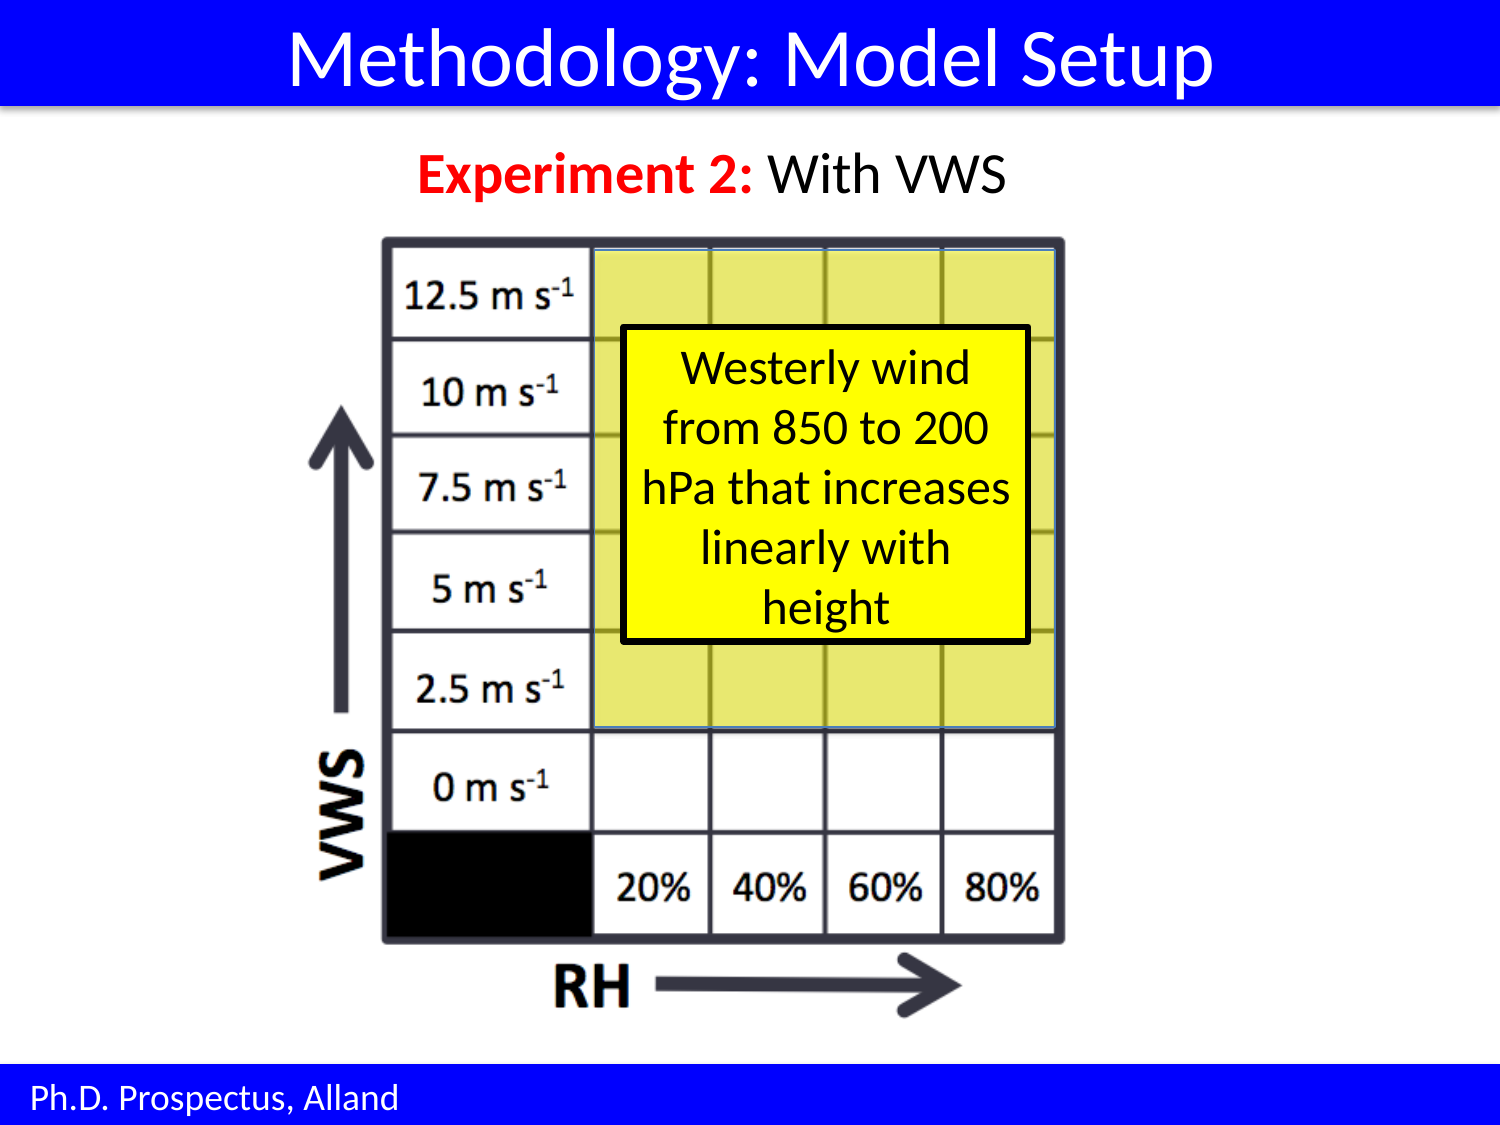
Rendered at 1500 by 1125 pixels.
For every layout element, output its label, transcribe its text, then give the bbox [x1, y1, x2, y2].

picture [283, 195, 1101, 1032]
text_box Ph.D. Prospectus, Alland [0, 1064, 1500, 1125]
text_box Experiment 2: With VWS [343, 127, 1081, 193]
text_box Methodology: Model Setup [0, 0, 1500, 106]
